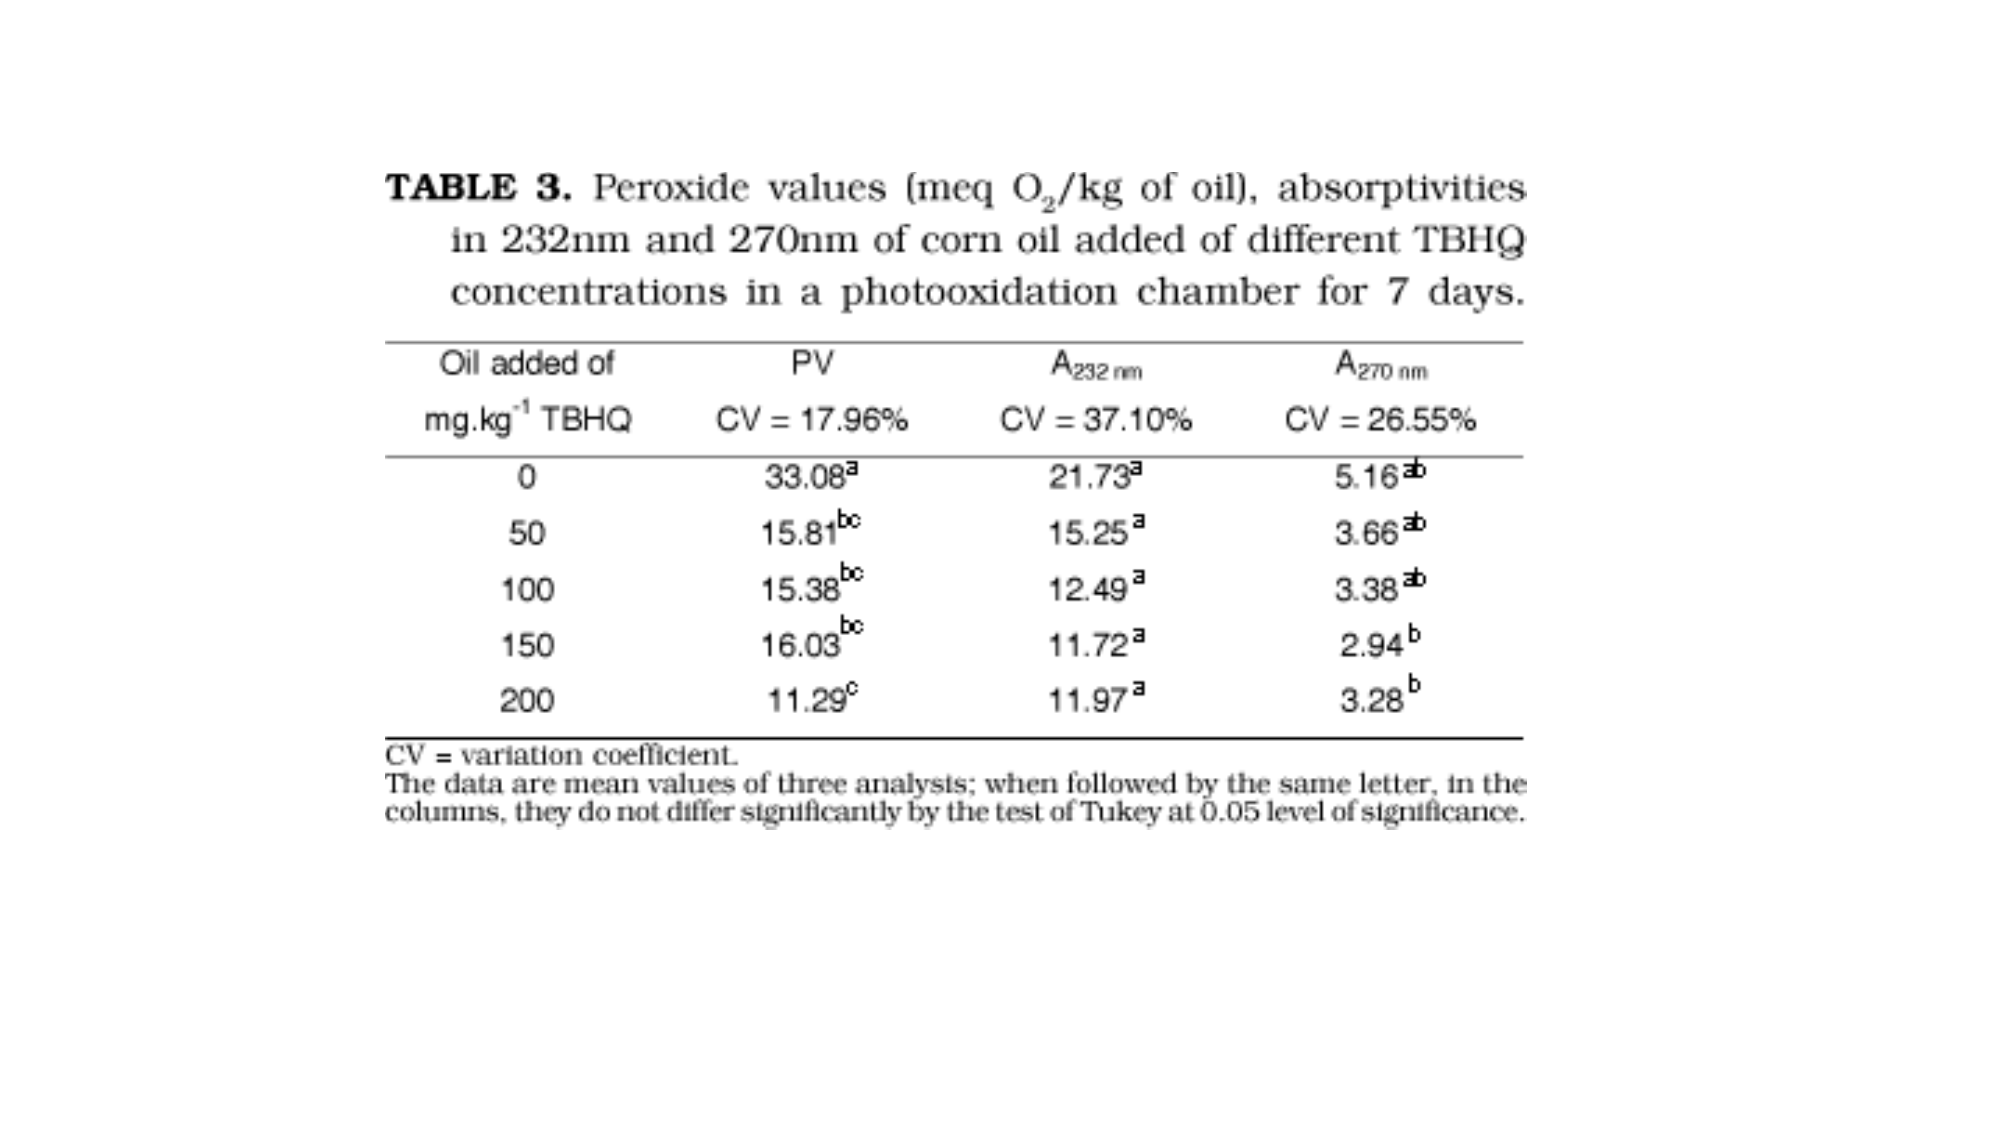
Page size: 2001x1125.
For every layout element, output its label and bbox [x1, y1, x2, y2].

list [385, 172, 1527, 830]
